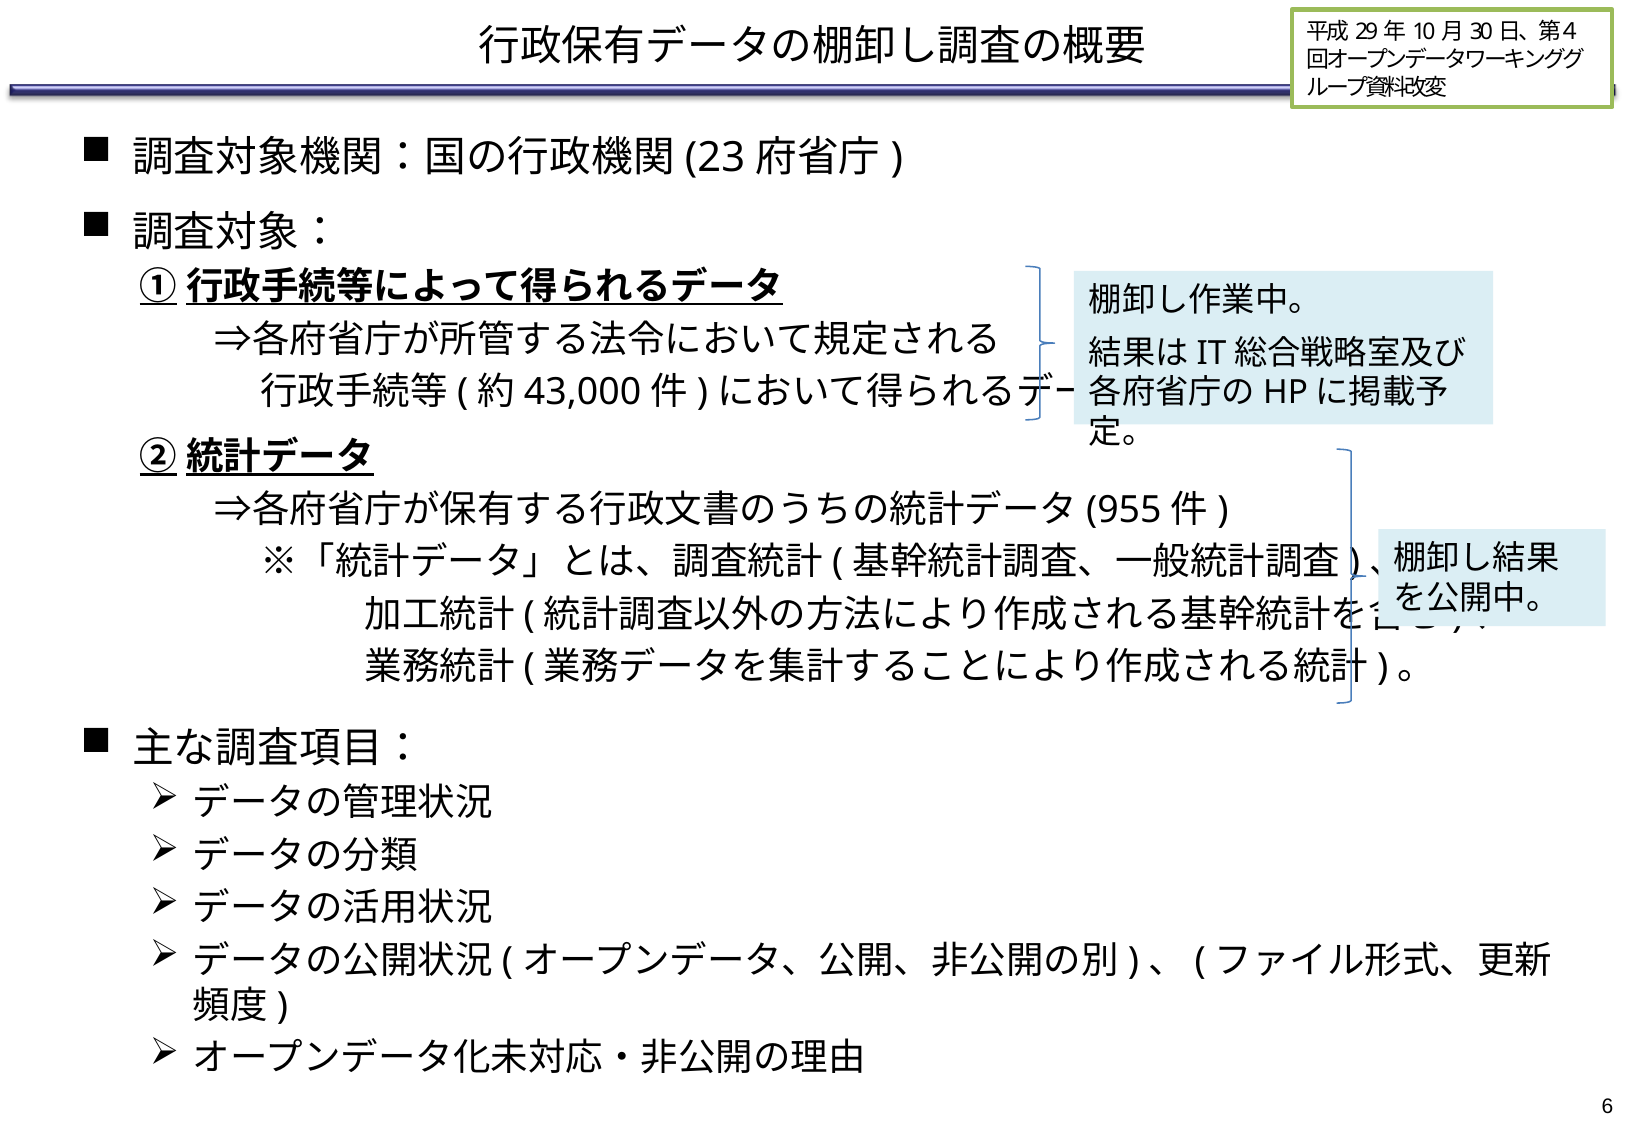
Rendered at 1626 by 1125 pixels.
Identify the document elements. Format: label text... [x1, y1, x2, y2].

text_box 棚卸し作業中。 結果はIT総合戦略室及び各府省庁のHPに掲載予定。 [1073, 270, 1494, 425]
text_box [1336, 448, 1367, 704]
picture [1614, 79, 1625, 109]
slide_number 6 [1245, 1078, 1625, 1124]
picture [0, 79, 1290, 109]
list 調査対象機関：国の行政機関(23府省庁) 調査対象： ①行政手続等によって得られるデータ ⇒各府省庁が所管する法令において規定される 行政手続等(約43,000件)において得られるデータ ②統計データ ⇒各府省庁が保有する行政文書のうちの統計データ(955件) ※「統計データ」とは、調査統計(基幹統計調査、一般統計調査)、 加工統計(統計調査以外の方法により作成される基幹統計を含む)、 業務統計(業務データを集計することにより作成される統計)。 主な調査項目： データの管理状況 データの分類 データの活用状況 データの公開状況(オープンデータ、公開、非公開の別)、(ファイル形式、更新頻度) オープンデータ化未対応・非公開の理由 [65, 122, 1572, 1080]
text_box 平成29年10月30日、第４回オープンデータワーキンググループ資料改変 [1290, 7, 1614, 109]
text_box 棚卸し結果を公開中。 [1378, 529, 1606, 627]
title 行政保有データの棚卸し調査の概要 [81, 1, 1544, 87]
text_box [1025, 265, 1056, 421]
